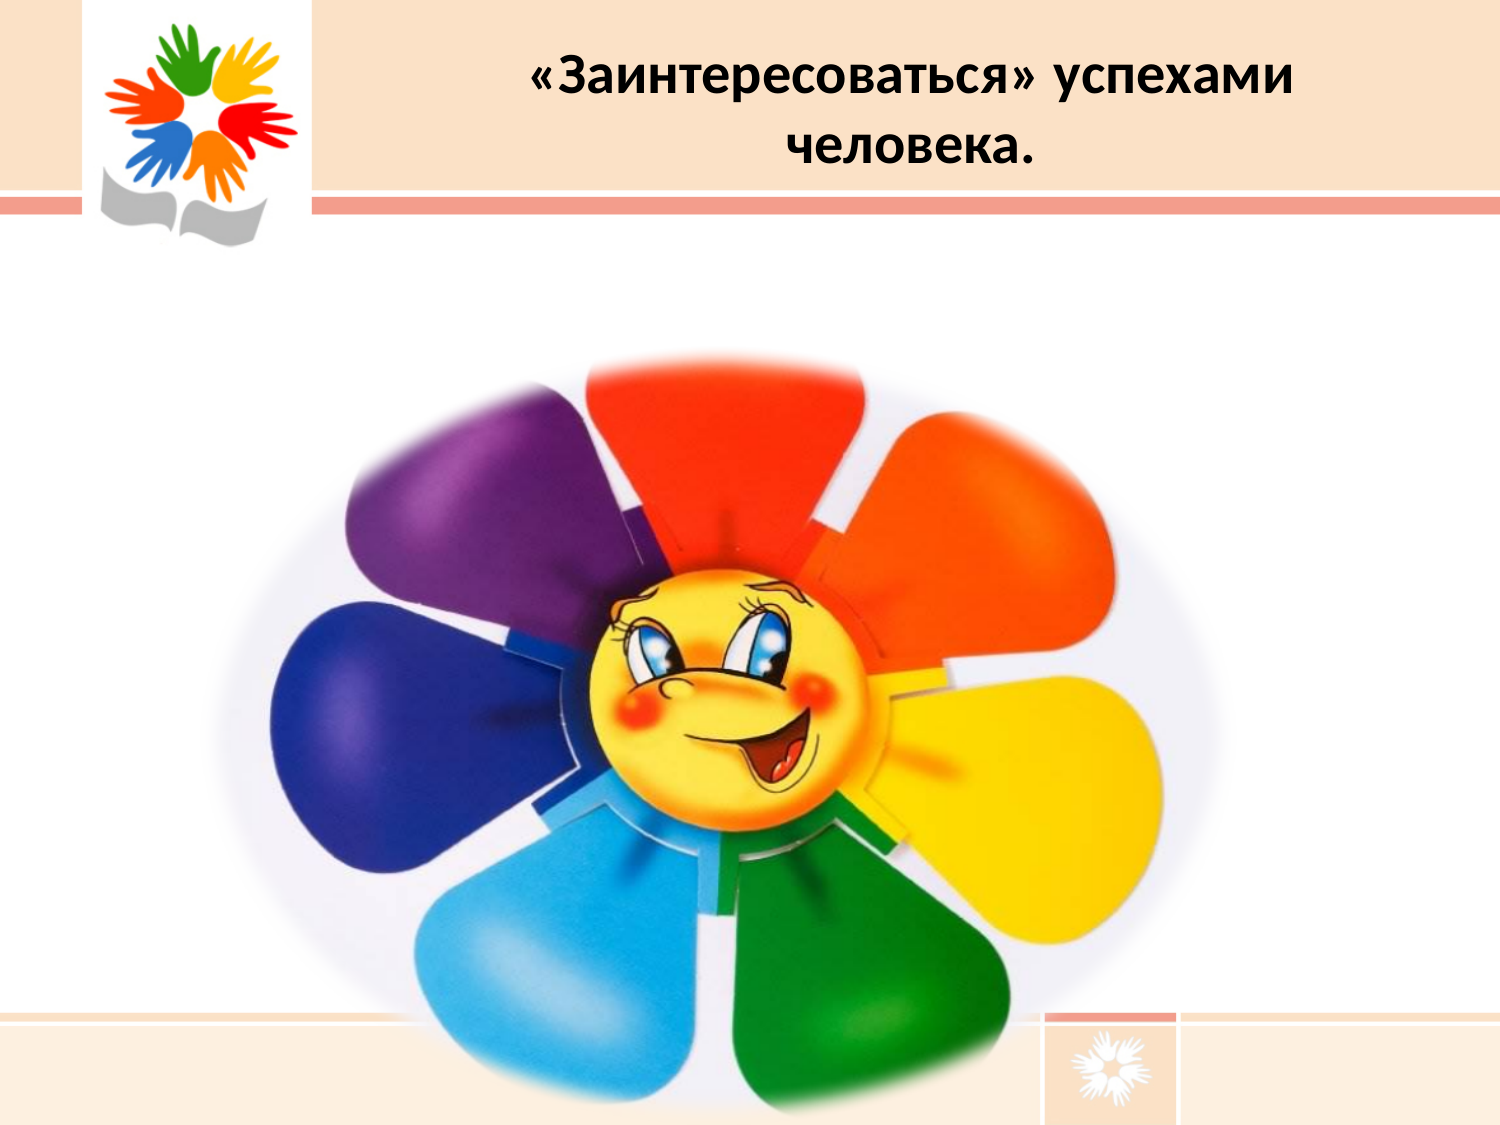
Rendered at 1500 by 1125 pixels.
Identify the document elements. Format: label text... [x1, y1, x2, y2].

list «Заинтересоваться» успехами человека. [395, 0, 1427, 185]
picture [0, 0, 1500, 1125]
